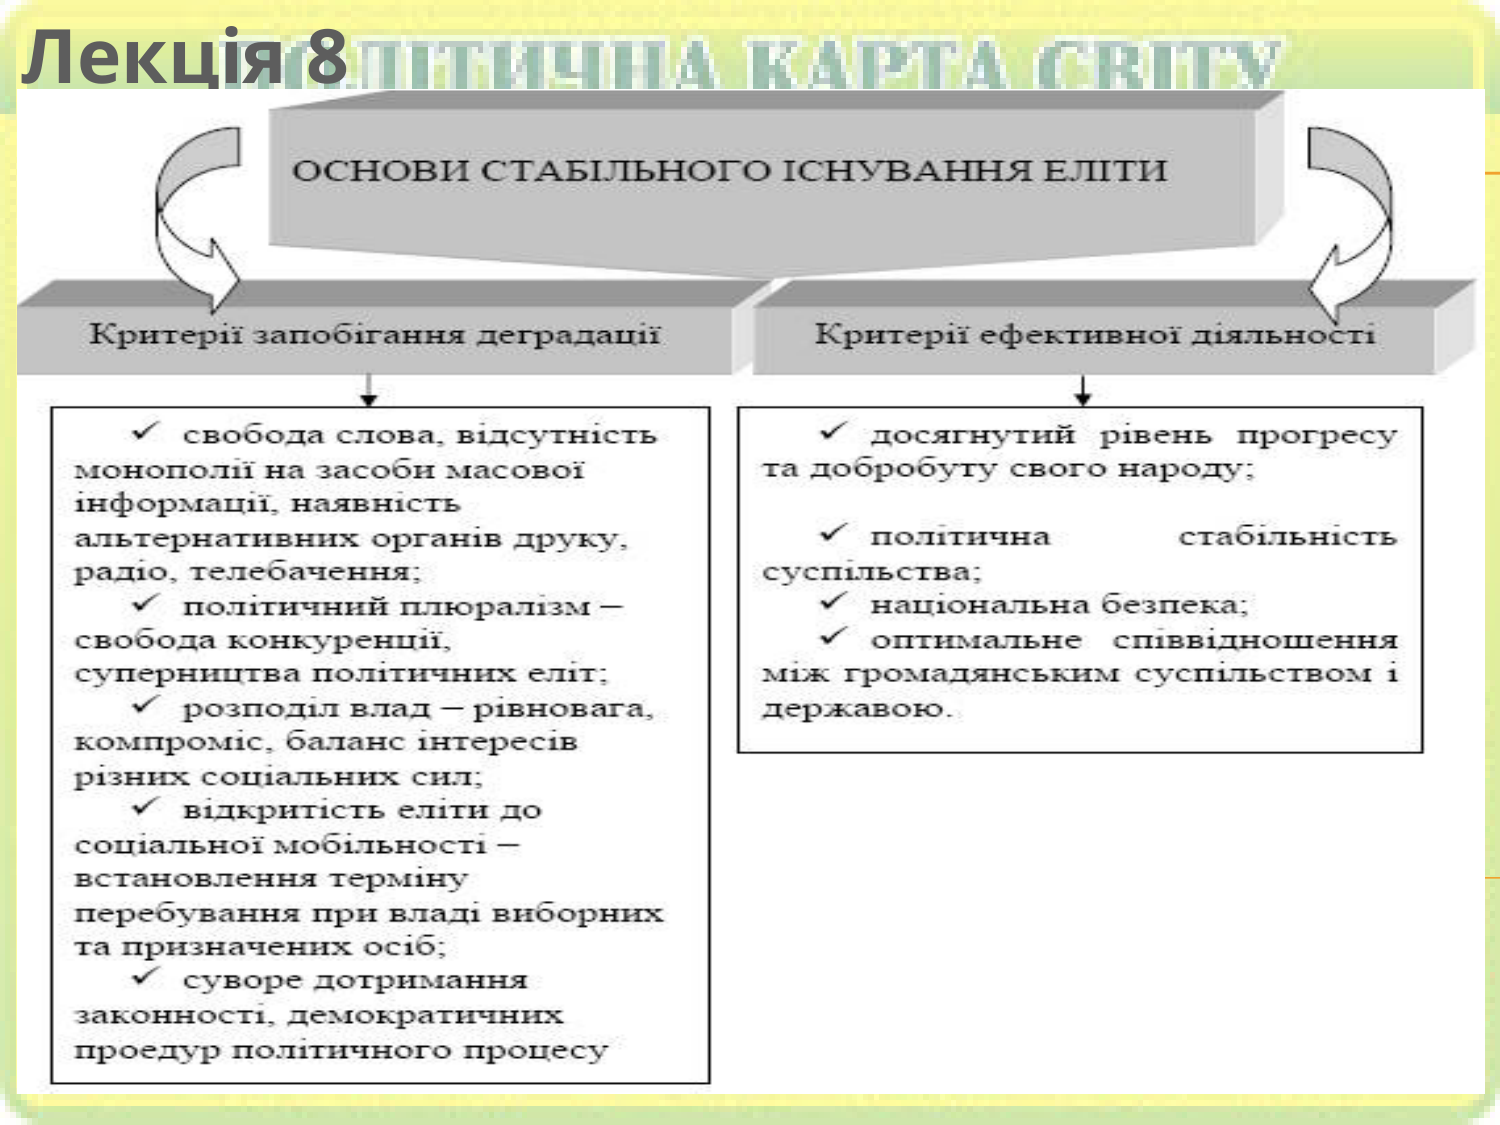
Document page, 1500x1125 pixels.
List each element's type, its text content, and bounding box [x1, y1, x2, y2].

text_box Лекція 8 [0, 1, 372, 107]
picture [17, 89, 1485, 1095]
